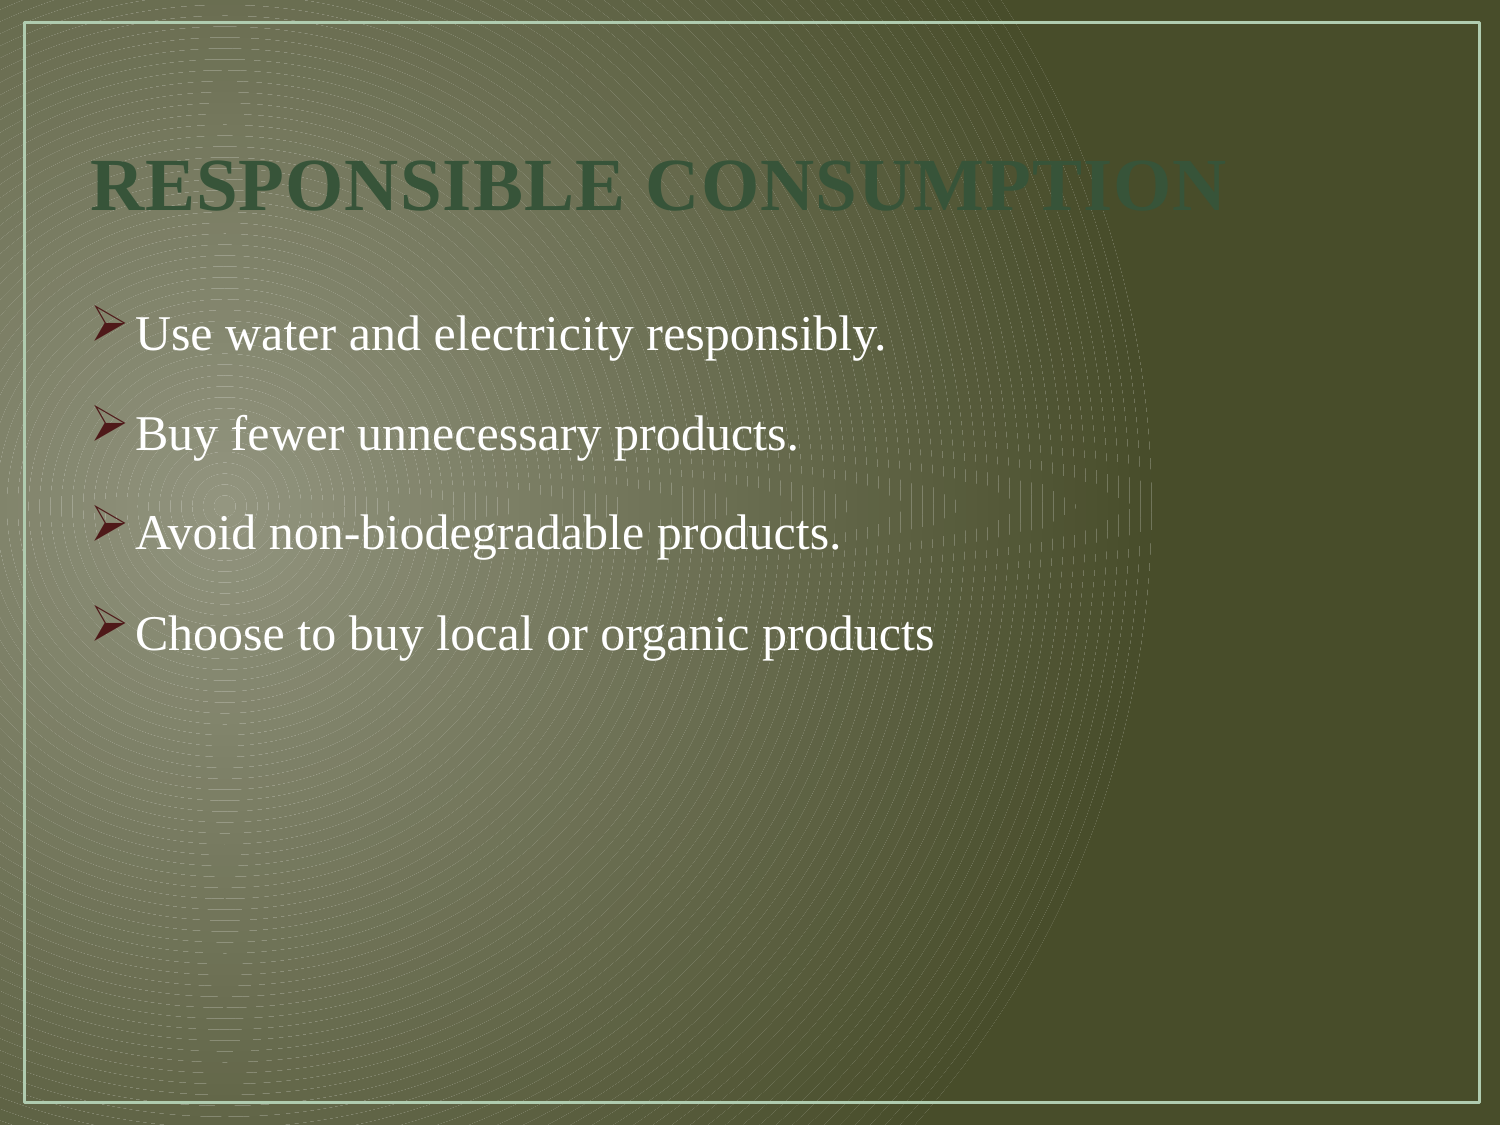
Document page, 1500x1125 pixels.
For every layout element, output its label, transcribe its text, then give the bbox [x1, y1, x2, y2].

title RESPONSIBLE CONSUMPTION [75, 45, 1425, 233]
list Use water and electricity responsibly. Buy fewer unnecessary products. Avoid non-biodegradable products. Choose to buy local or organic products [75, 262, 1425, 1005]
